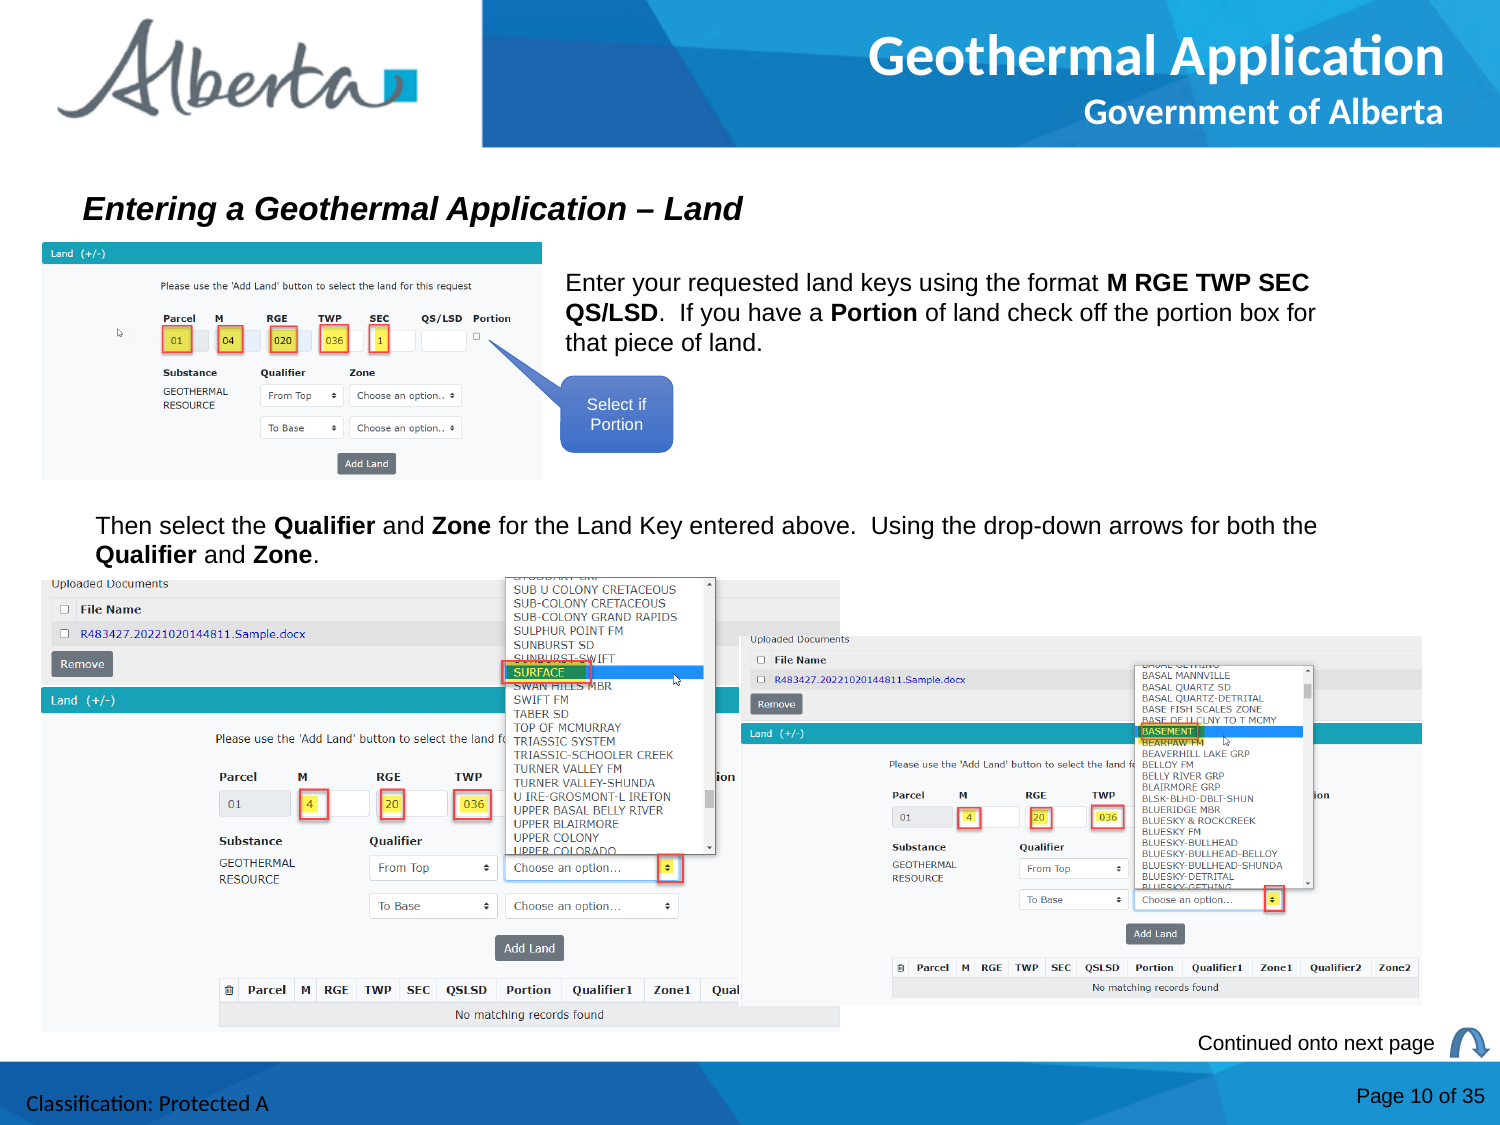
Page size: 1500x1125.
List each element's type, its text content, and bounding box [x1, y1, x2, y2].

picture [0, 0, 1500, 1125]
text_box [1182, 1022, 1489, 1063]
text_box Enter your requested land keys using the format M RGE TWP SEC QS/LSD. If you have a Portion of land check off the portion box for that piece of land. [550, 259, 1336, 365]
text_box Entering a Geothermal Application – Land [68, 184, 1463, 240]
text_box Government of Alberta [1068, 79, 1460, 140]
slide_number Page 10 of 35 [1162, 1065, 1500, 1125]
text_box Then select the Qualifier and Zone for the Land Key entered above. Using the drop-down arrows for both the Qualifier and Zone. [80, 501, 1348, 577]
text_box Geothermal Application [811, 9, 1461, 95]
text_box Select if Portion [542, 375, 674, 453]
